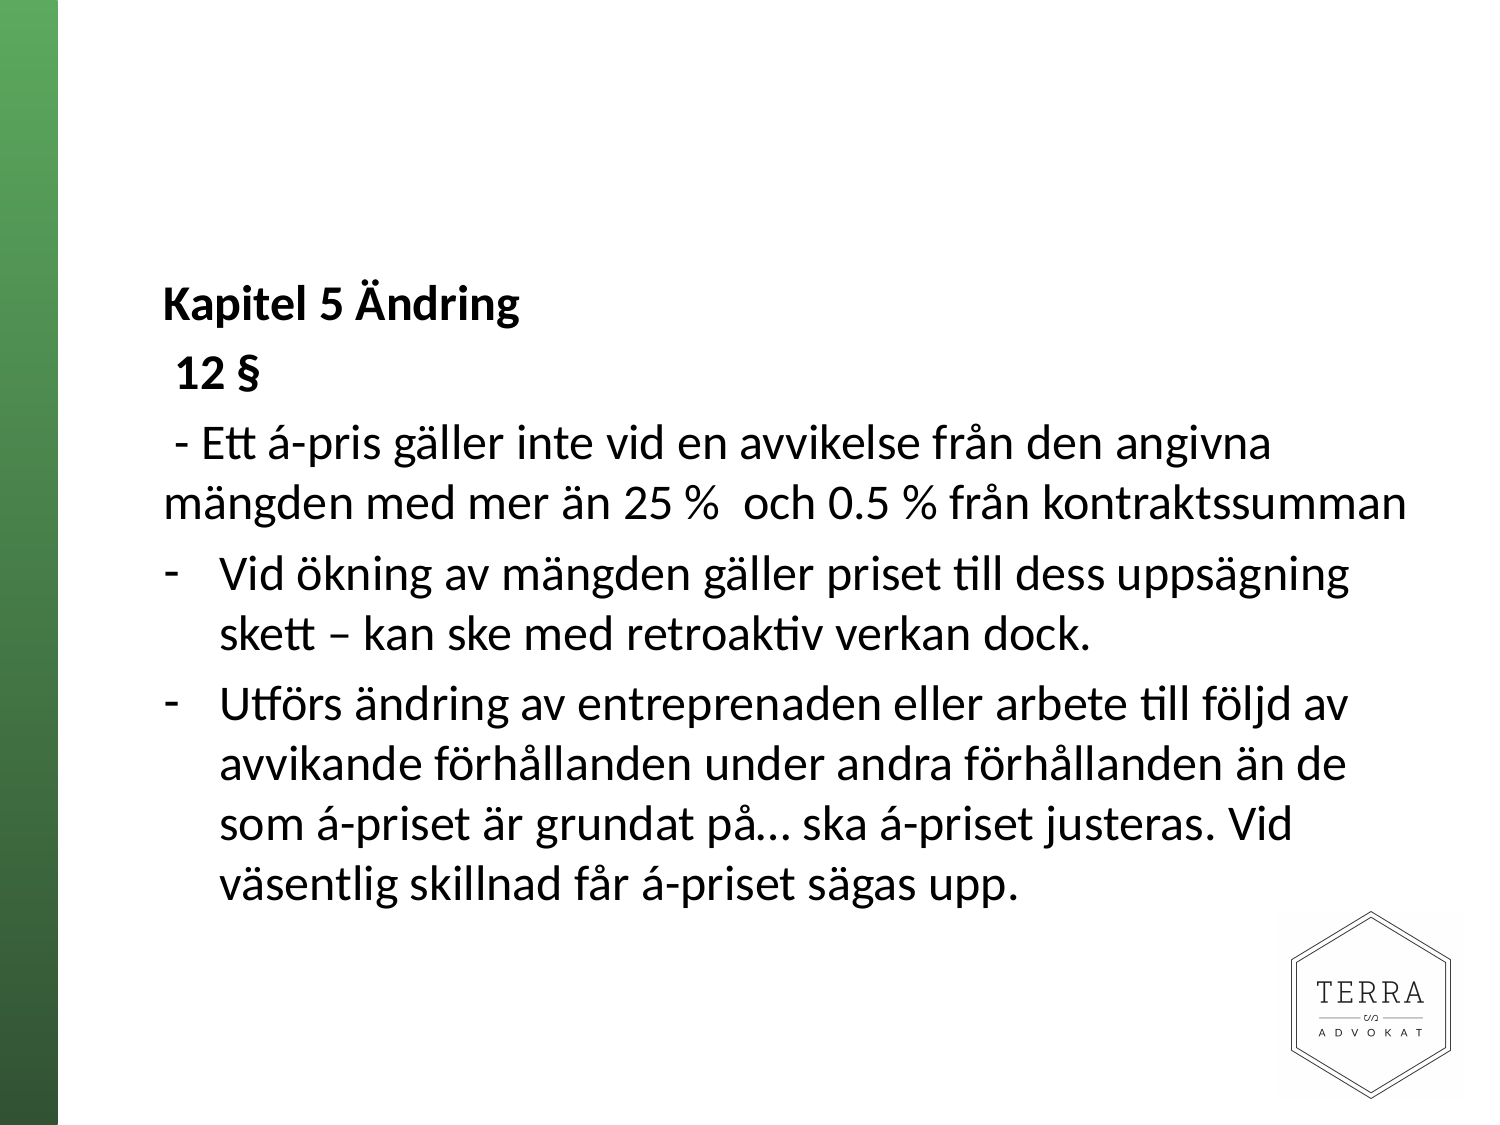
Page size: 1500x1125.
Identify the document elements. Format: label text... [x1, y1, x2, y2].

list Kapitel 5 Ändring 12 § - Ett á-pris gäller inte vid en avvikelse från den angivna mängden med mer än 25 % och 0.5 % från kontraktssumman Vid ökning av mängden gäller priset till dess uppsägning skett – kan ske med retroaktiv verkan dock. Utförs ändring av entreprenaden eller arbete till följd av avvikande förhållanden under andra förhållanden än de som á-priset är grundat på… ska á-priset justeras. Vid väsentlig skillnad får á-priset sägas upp. [75, 262, 1425, 1005]
text_box [0, 0, 58, 1125]
picture [1277, 911, 1465, 1099]
